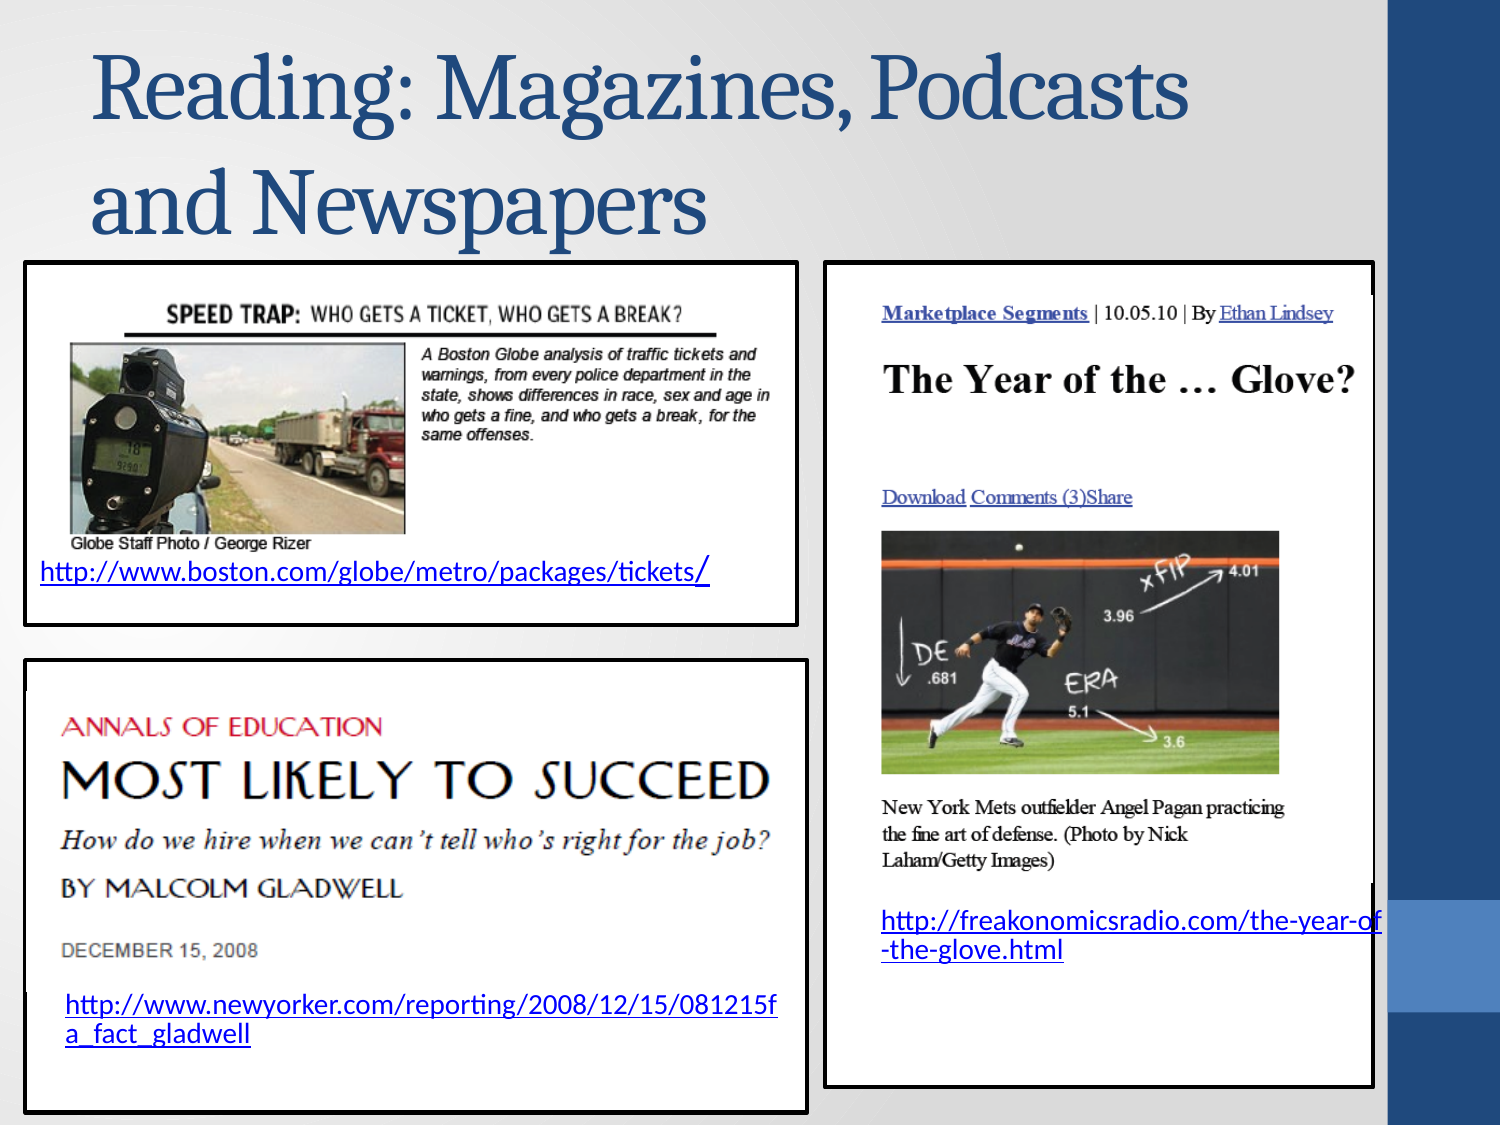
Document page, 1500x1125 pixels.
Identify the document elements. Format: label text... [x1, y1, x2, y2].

picture [61, 294, 776, 568]
text_box http://www.boston.com/globe/metro/packages/tickets/ [25, 536, 844, 597]
title Reading: Magazines, Podcasts and Newspapers [75, 45, 1325, 233]
text_box http://www.newyorker.com/reporting/2008/12/15/081215fa_fact_gladwell [50, 996, 801, 1028]
text_box http://freakonomicsradio.com/the-year-of-the-glove.html [866, 893, 1404, 944]
picture [847, 294, 1374, 884]
text_box [23, 658, 809, 1115]
text_box [23, 260, 799, 627]
picture [26, 690, 796, 992]
text_box [823, 260, 1375, 536]
text_box [823, 597, 1375, 1089]
